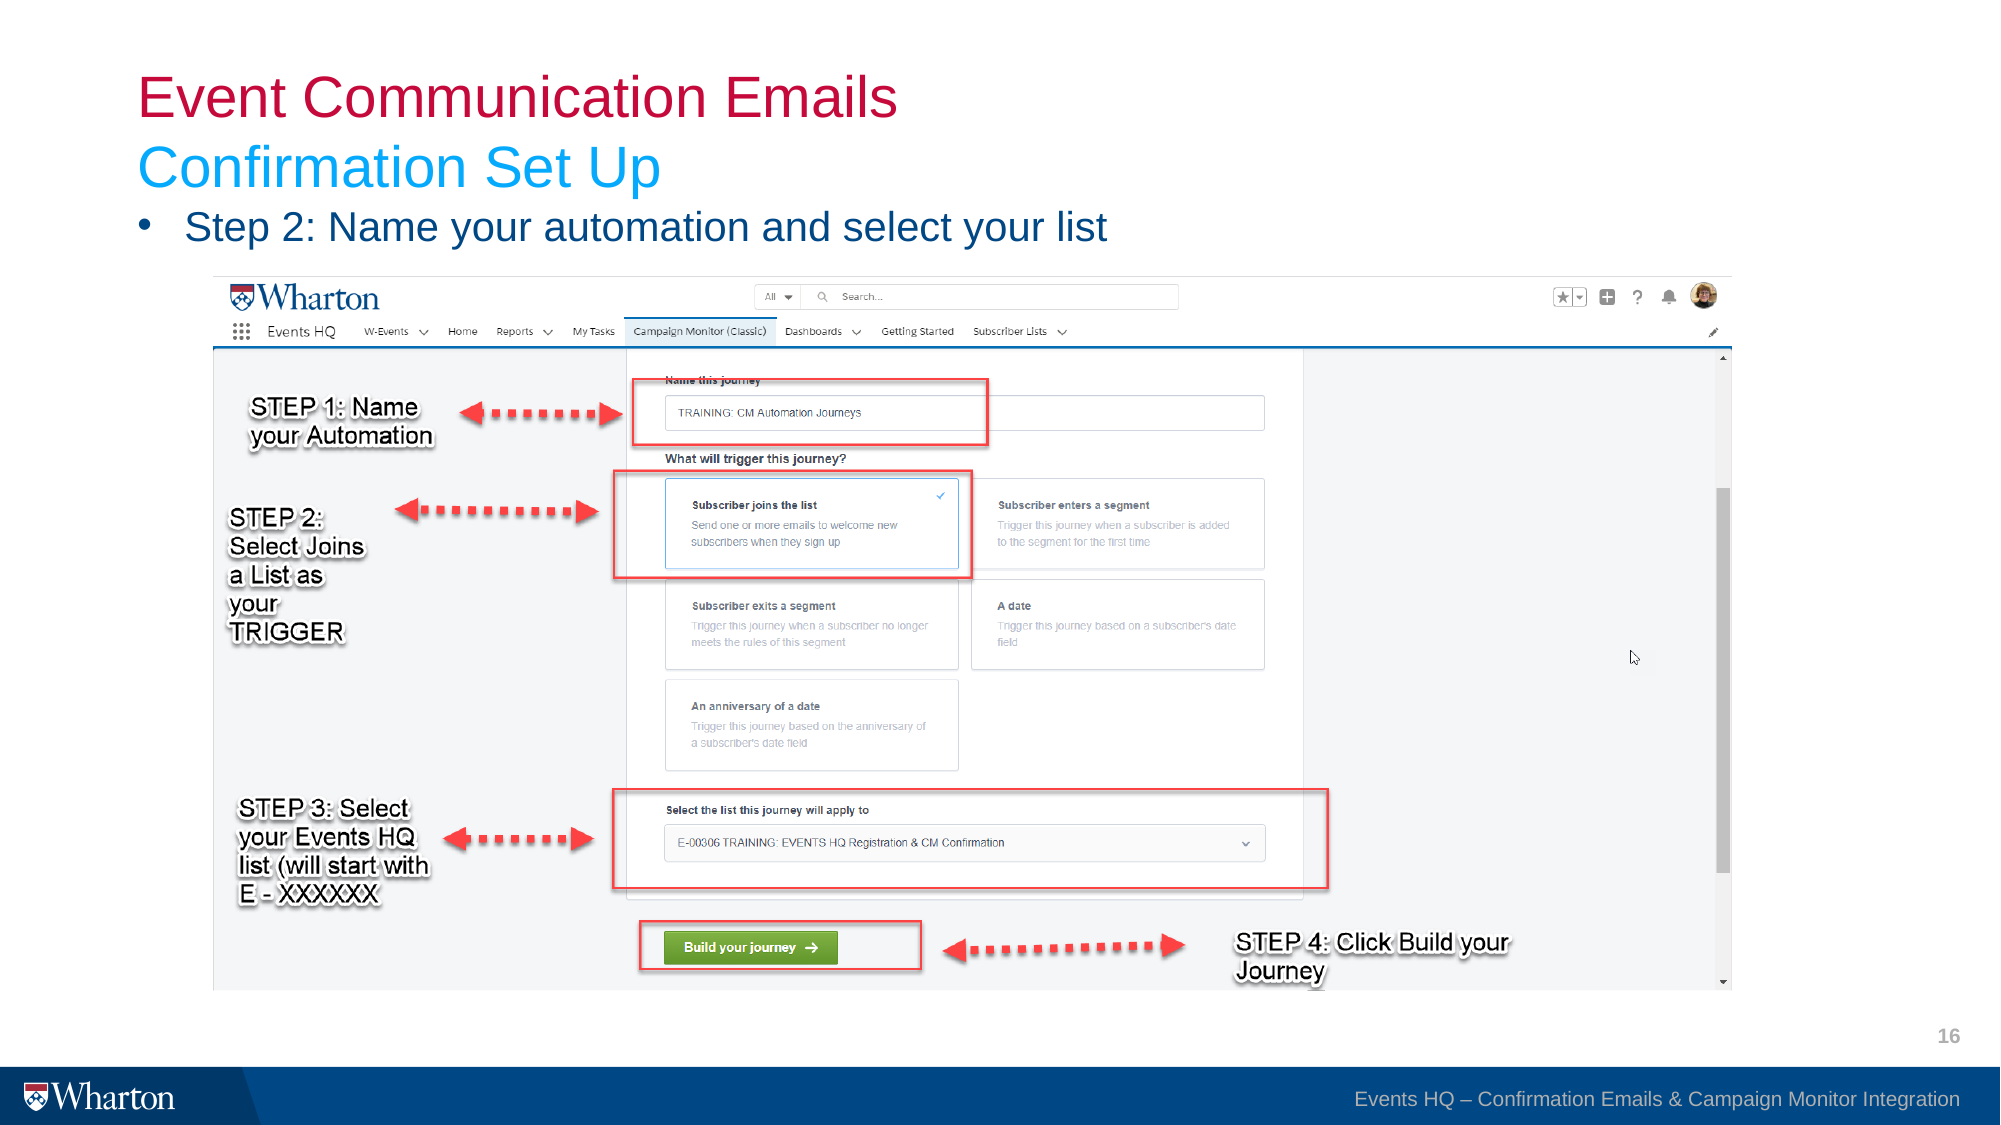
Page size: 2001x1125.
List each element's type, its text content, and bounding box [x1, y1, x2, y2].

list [213, 276, 1732, 991]
title Event Communication Emails [137, 59, 1863, 139]
text_box Confirmation Set Up Step 2: Name your automation and select your list [122, 122, 1707, 297]
picture [24, 1081, 175, 1111]
slide_number 16 [1525, 1004, 1976, 1065]
footer Events HQ – Confirmation Emails & Campaign Monitor Integration [1300, 1068, 1976, 1125]
